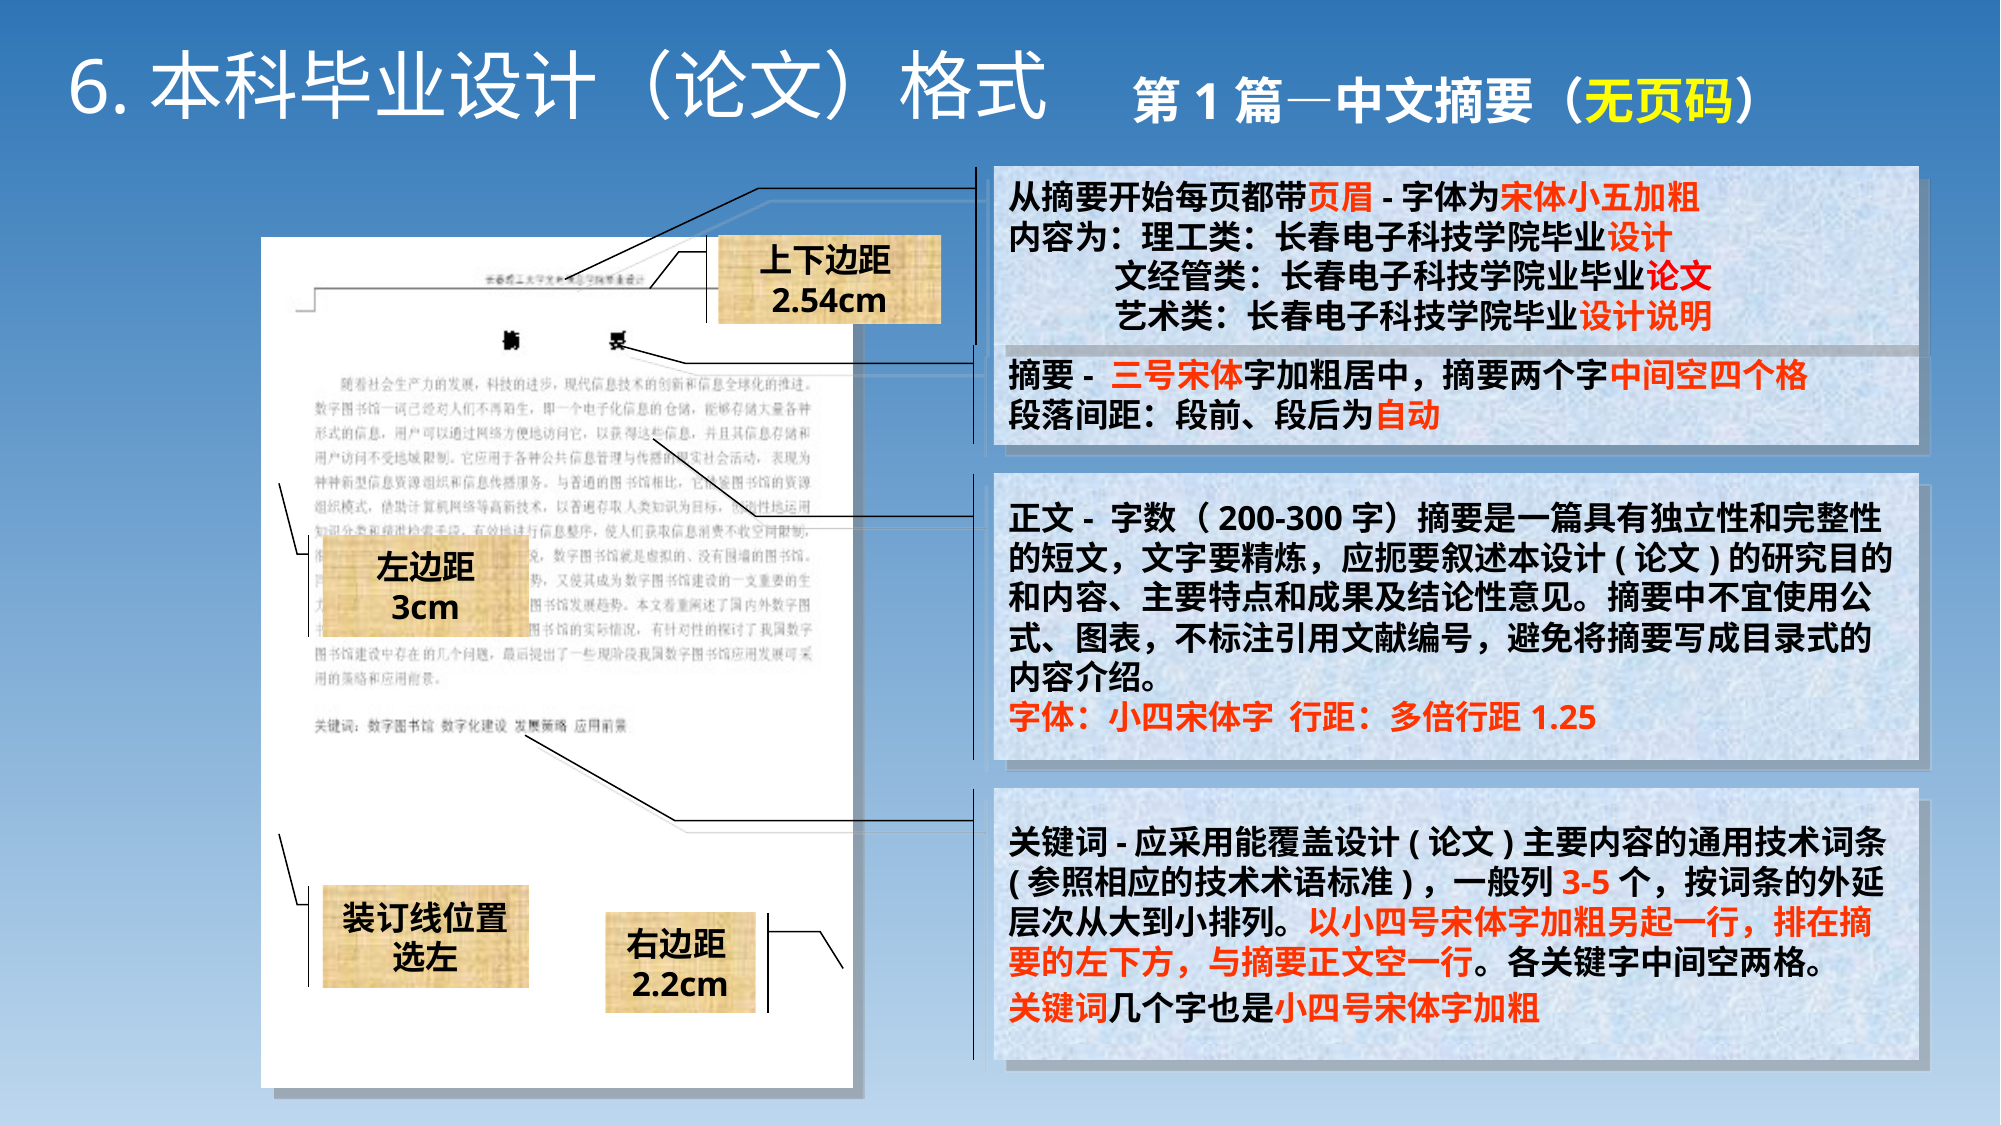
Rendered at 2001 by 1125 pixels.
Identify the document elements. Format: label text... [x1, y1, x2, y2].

picture [261, 237, 853, 1089]
text_box 正文- 字数（200-300字）摘要是一篇具有独立性和完整性的短文，文字要精炼，应扼要叙述本设计(论文)的研究目的和内容、主要特点和成果及结论性意见。摘要中不宜使用公式、图表，不标注引用文献编号，避免将摘要写成目录式的内容介绍。 字体：小四宋体字 行距：多倍行距1.25 [994, 474, 1919, 760]
text_box 6.本科毕业设计（论文）格式 [52, 31, 1105, 137]
text_box 关键词-应采用能覆盖设计(论文)主要内容的通用技术词条(参照相应的技术术语标准)，一般列3-5个，按词条的外延层次从大到小排列。以小四号宋体字加粗另起一行，排在摘要的左下方，与摘要正文空一行。各关键字中间空两格。 关键词几个字也是小四号宋体字加粗 [994, 789, 1919, 1060]
text_box 从摘要开始每页都带页眉-字体为宋体小五加粗 内容为：理工类：长春电子科技学院毕业设计 文经管类：长春电子科技学院业毕业论文 艺术类：长春电子科技学院毕业设计说明 [994, 167, 1919, 345]
text_box 上下边距2.54cm [718, 235, 941, 323]
text_box 摘要- 三号宋体字加粗居中，摘要两个字中间空四个格 段落间距：段前、段后为自动 [994, 345, 1919, 444]
text_box 第1篇—中文摘要（无页码） [1116, 62, 1932, 138]
